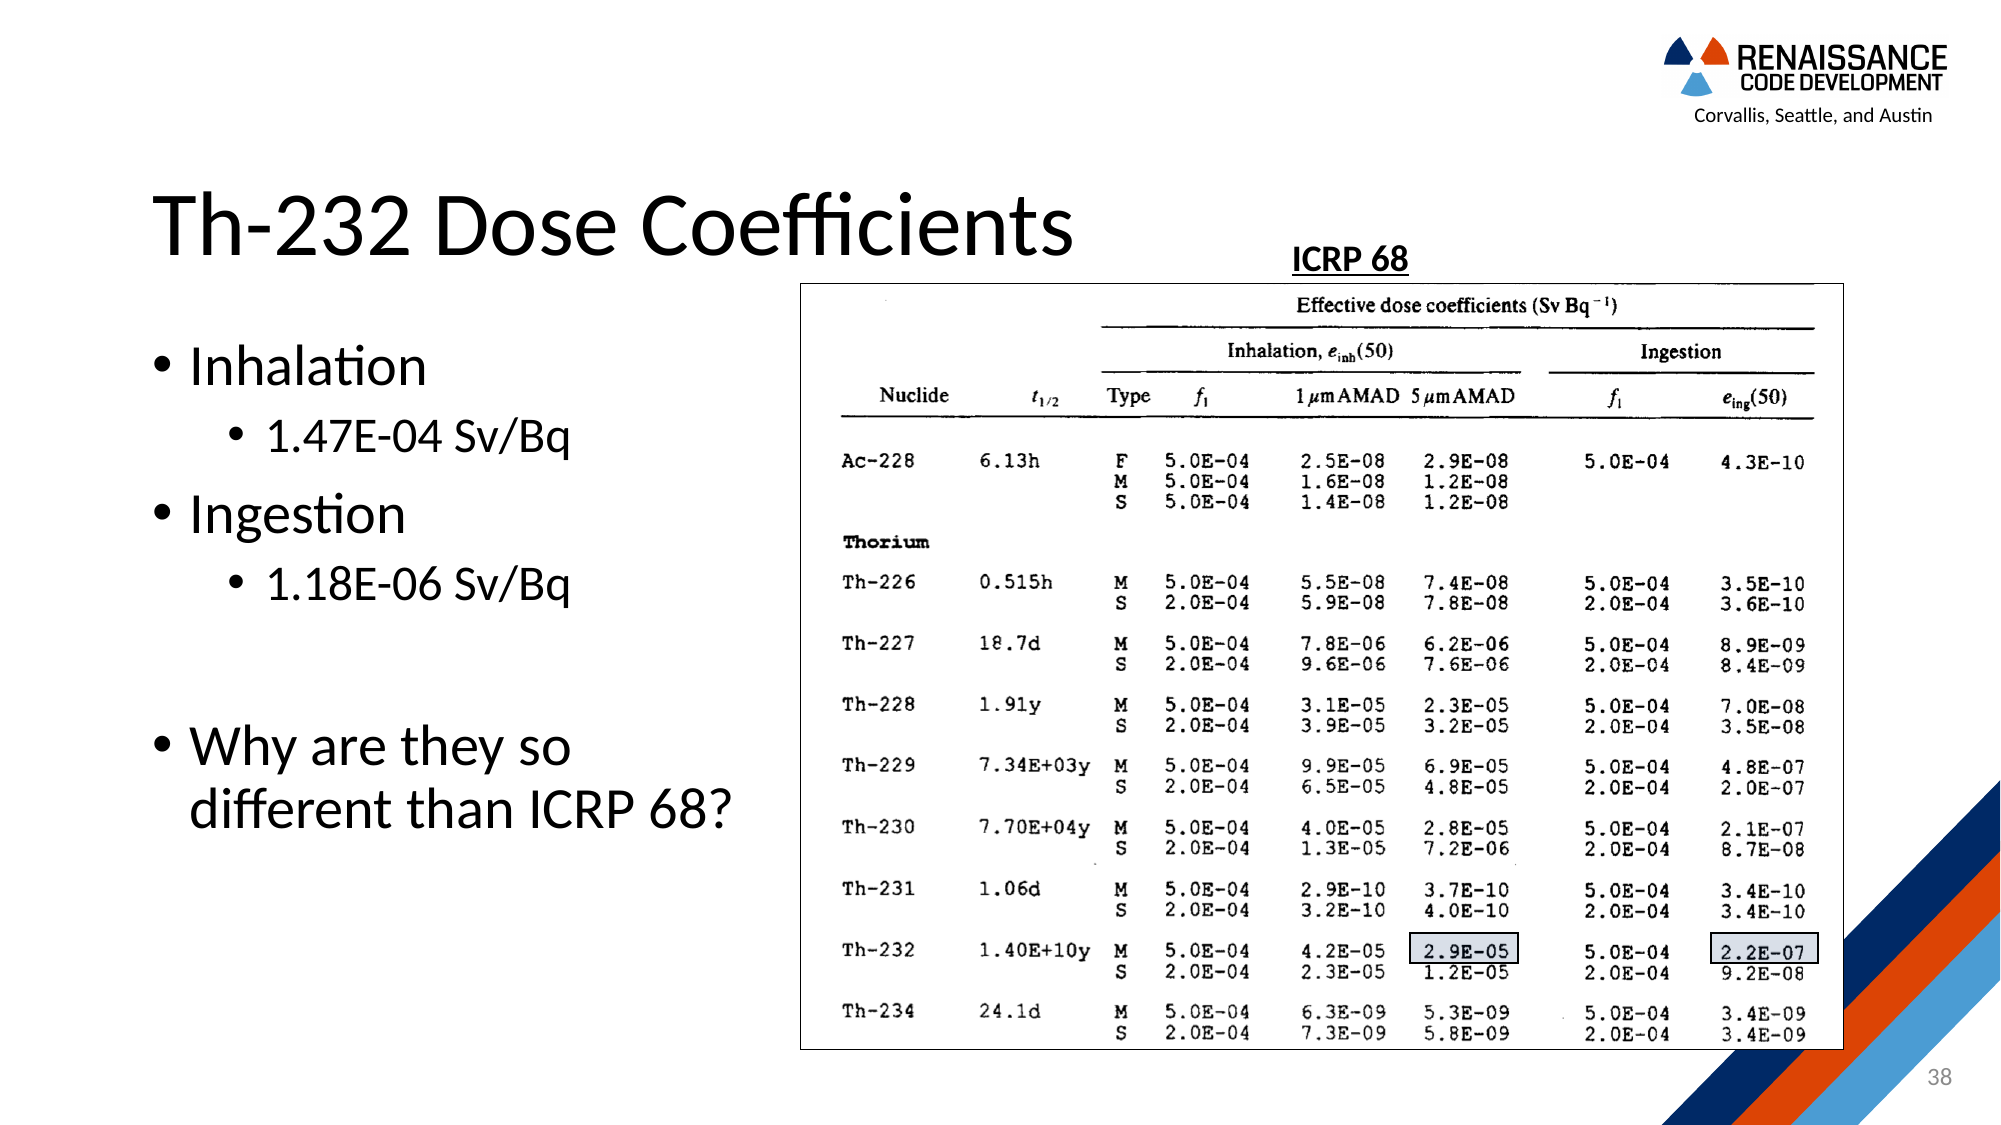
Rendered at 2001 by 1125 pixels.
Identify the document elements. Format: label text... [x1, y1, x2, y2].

list Inhalation 1.47E-04 Sv/Bq Ingestion 1.18E-06 Sv/Bq Why are they so different than ICRP 68? [137, 328, 765, 1014]
text_box ICRP 68 [1277, 226, 1481, 283]
picture [1661, 34, 1949, 98]
picture [800, 283, 1844, 1050]
title Th-232 Dose Coefficients [137, 143, 1863, 309]
slide_number 38 [1517, 1045, 1968, 1106]
